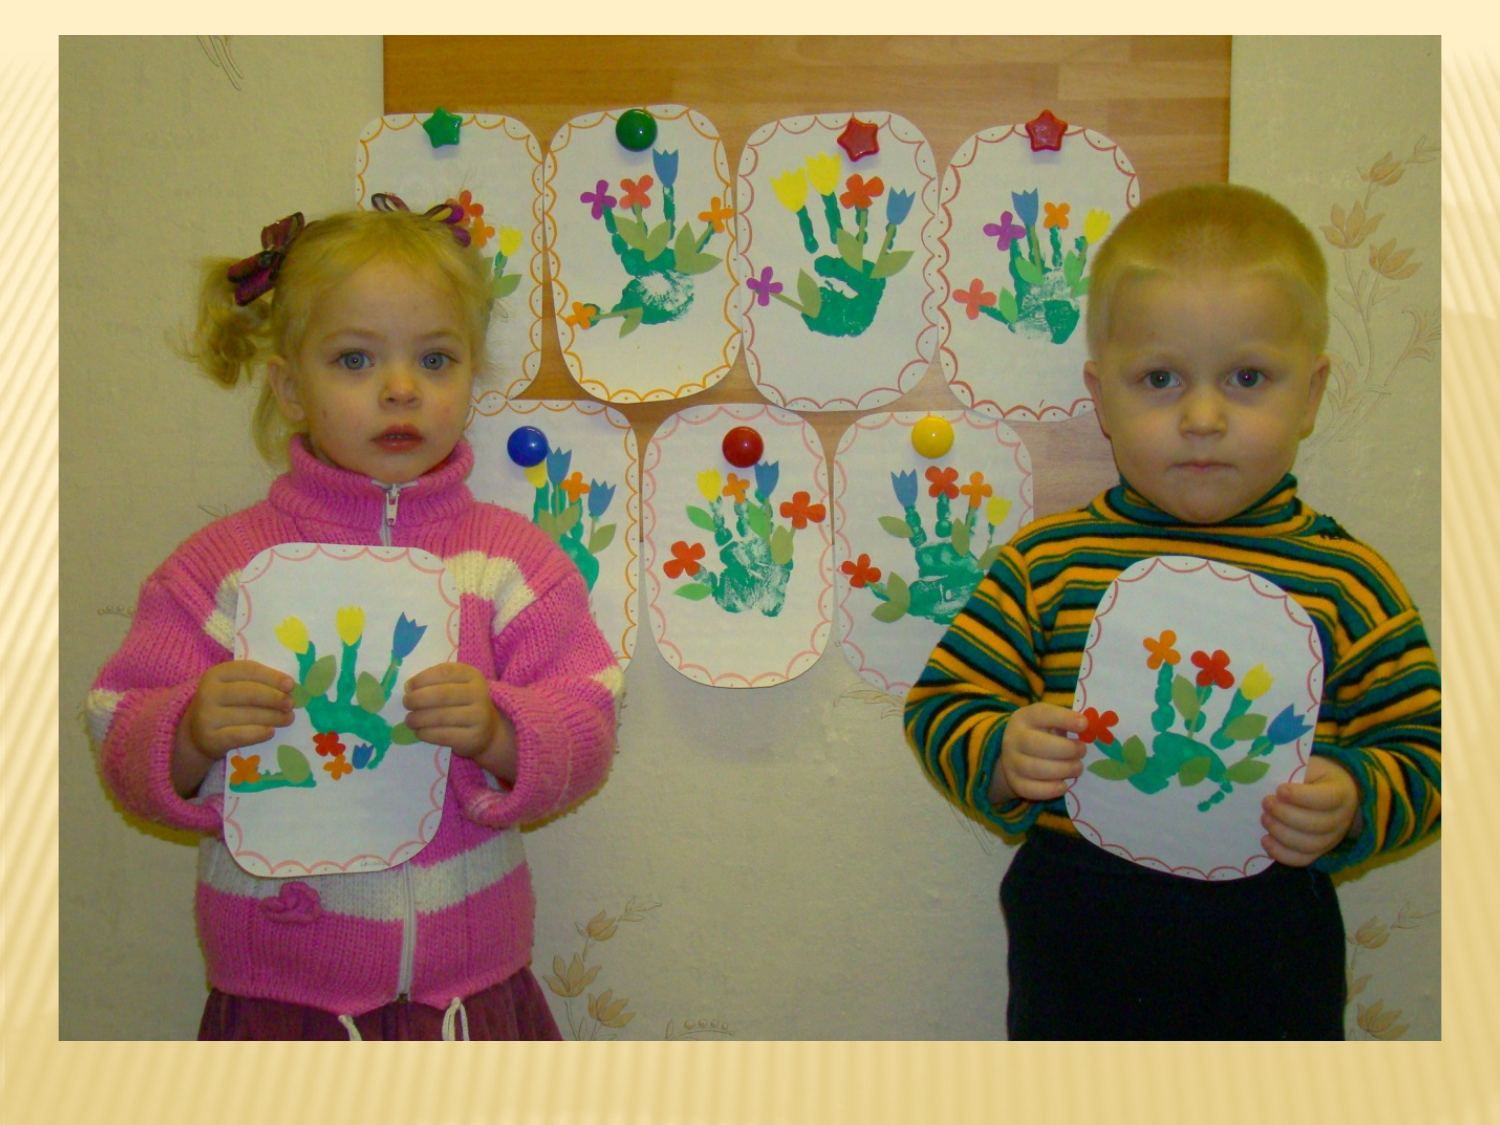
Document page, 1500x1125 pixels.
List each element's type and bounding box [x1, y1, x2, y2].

picture [58, 34, 1442, 1042]
